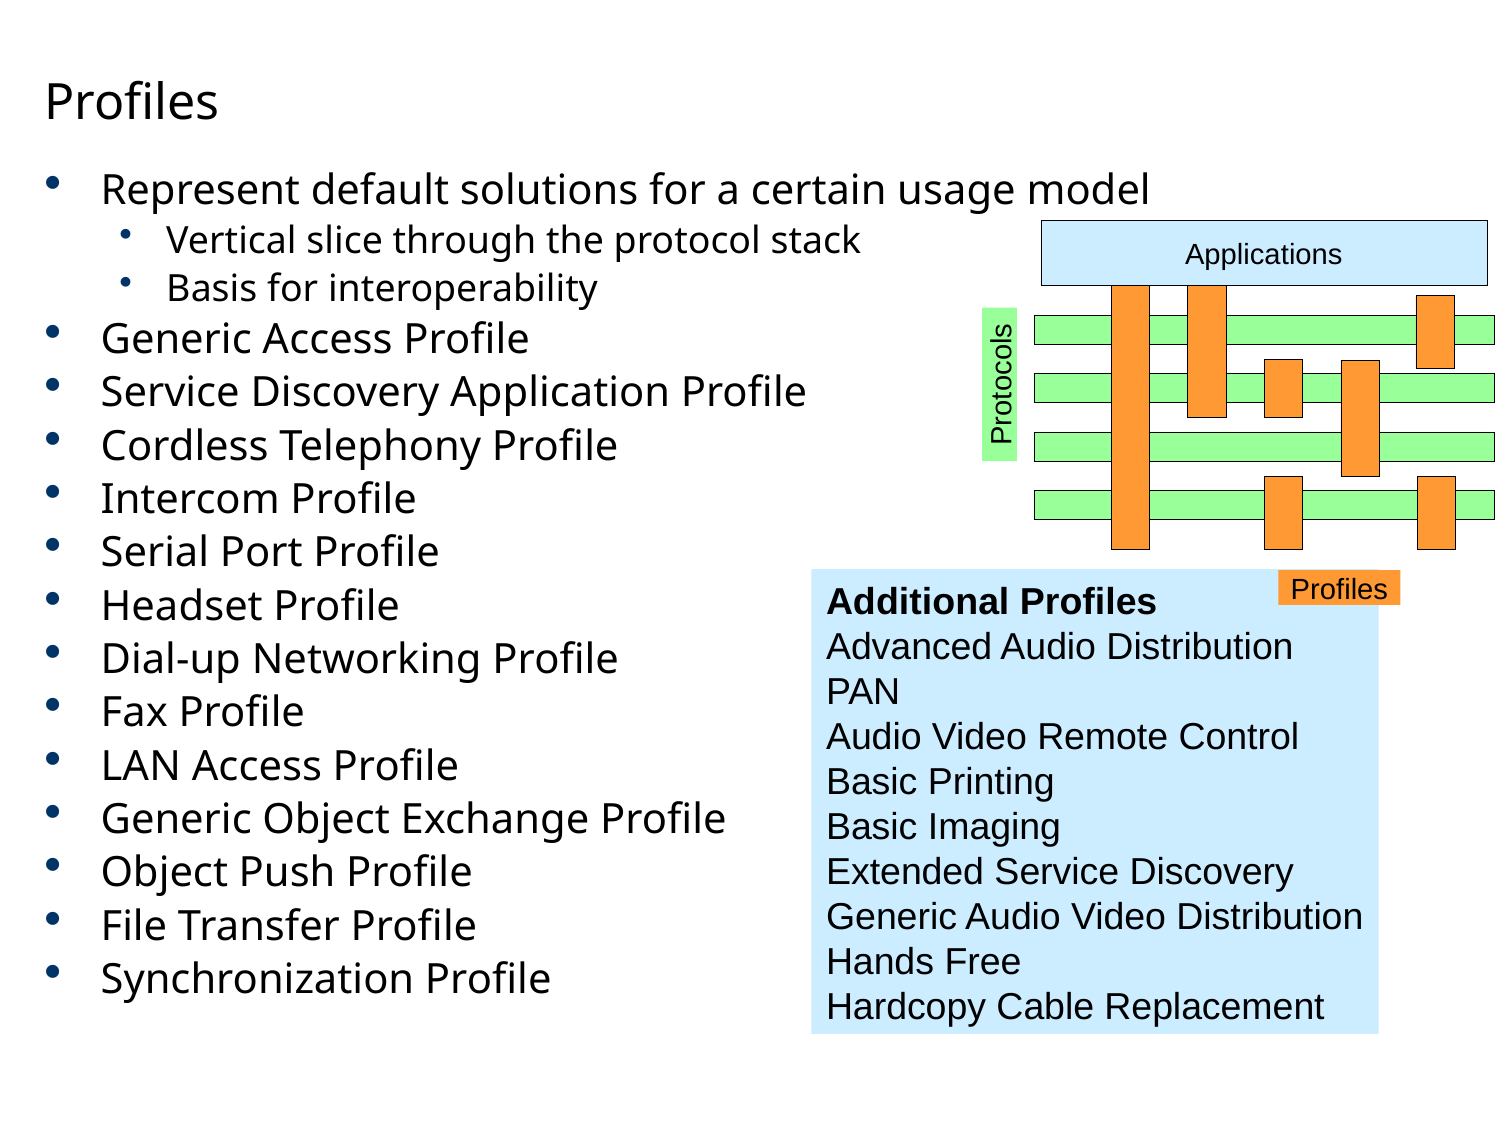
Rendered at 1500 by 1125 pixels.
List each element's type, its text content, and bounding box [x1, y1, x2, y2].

text_box [1380, 373, 1495, 403]
text_box [1340, 360, 1380, 476]
text_box [1226, 373, 1264, 403]
text_box [1187, 286, 1226, 418]
text_box [1150, 490, 1264, 520]
text_box [1415, 295, 1455, 368]
text_box [1264, 476, 1303, 549]
text_box [1034, 373, 1111, 403]
text_box [1455, 315, 1495, 345]
text_box [1034, 315, 1111, 345]
text_box [1303, 373, 1340, 403]
text_box [1150, 315, 1187, 345]
text_box [1034, 431, 1111, 462]
text_box [1150, 373, 1187, 403]
text_box Additional Profiles Advanced Audio Distribution PAN Audio Video Remote Control Basic Printing Basic Imaging Extended Service Discovery Generic Audio Video Distribution Hands Free Hardcopy Cable Replacement [811, 569, 1379, 1034]
text_box [1380, 431, 1495, 462]
text_box [1150, 431, 1340, 462]
text_box [1034, 490, 1111, 520]
text_box [1111, 286, 1150, 549]
text_box Profiles [1278, 570, 1401, 605]
text_box [1417, 476, 1456, 549]
text_box Protocols [982, 307, 1017, 462]
text_box [1456, 490, 1495, 520]
title Profiles [29, 0, 1022, 138]
text_box Applications [1040, 220, 1488, 286]
text_box [1264, 359, 1303, 418]
text_box [1303, 490, 1417, 520]
text_box [1226, 315, 1415, 345]
list Represent default solutions for a certain usage model Vertical slice through the protocol stack Basis for interoperability Generic Access Profile Service Discovery Application Profile Cordless Telephony Profile Intercom Profile Serial Port Profile Headset Profile Dial-up Networking Profile Fax Profile LAN Access Profile Generic Object Exchange Profile Object Push Profile File Transfer Profile Synchronization Profile [29, 160, 1471, 1039]
